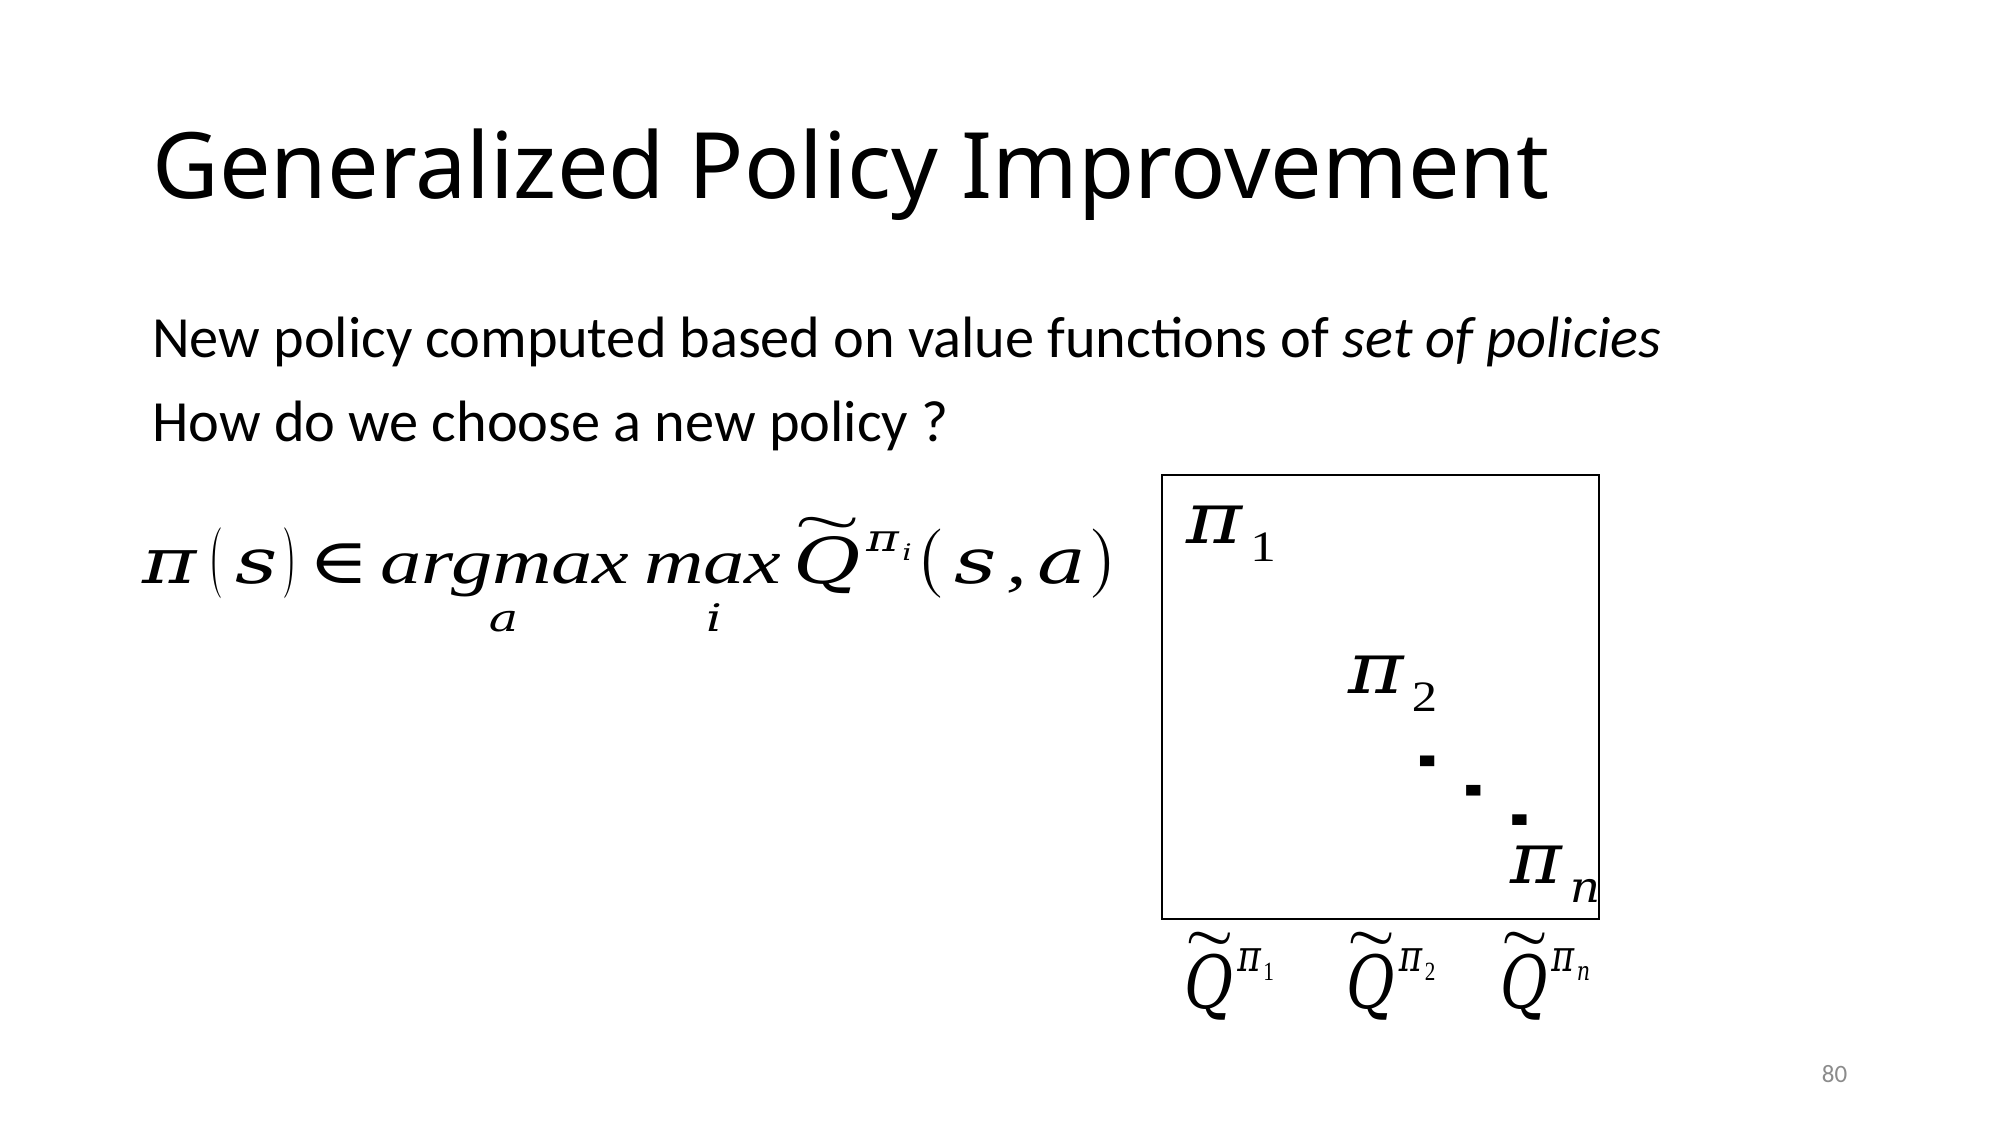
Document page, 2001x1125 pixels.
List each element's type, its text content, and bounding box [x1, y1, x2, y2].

title Generalized Policy Improvement [137, 59, 1863, 278]
slide_number 80 [1412, 1042, 1863, 1103]
text_box [1161, 474, 1600, 920]
list New policy computed based on value functions of set of policies How do we choose a new policy ? [137, 299, 1863, 478]
